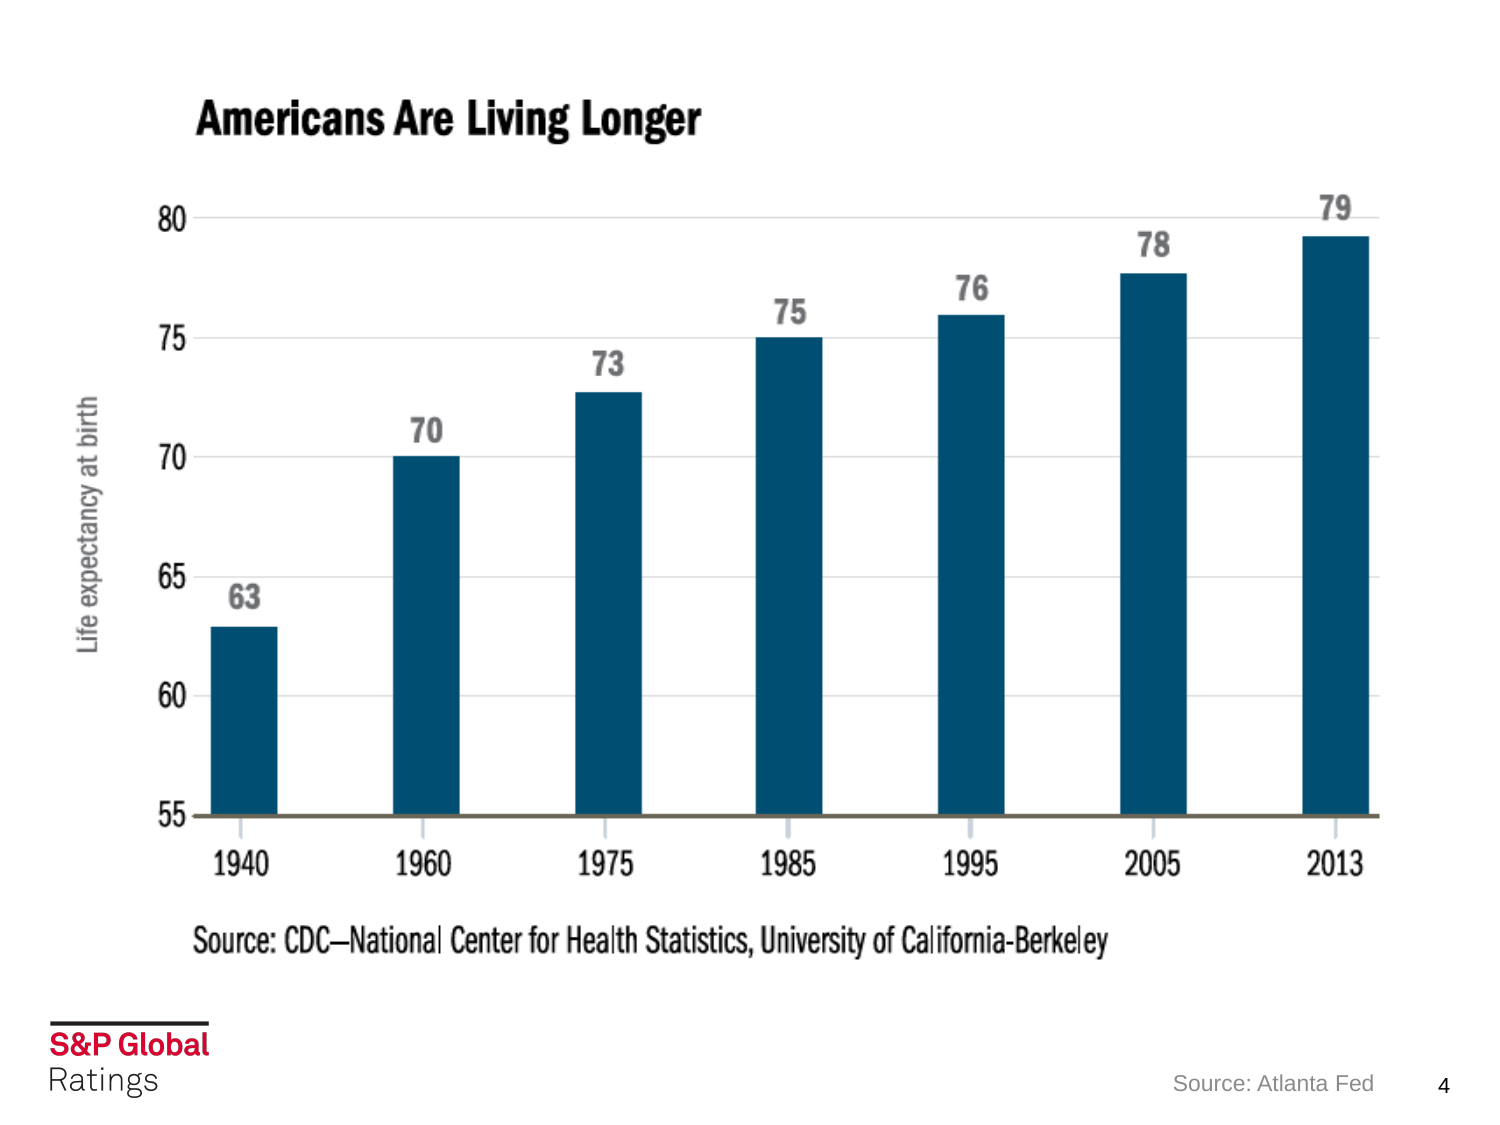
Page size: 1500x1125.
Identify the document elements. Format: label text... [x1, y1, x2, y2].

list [22, 82, 1429, 979]
slide_number 4 [1380, 1036, 1451, 1098]
footer Source: Atlanta Fed [423, 1036, 1375, 1097]
picture [26, 997, 233, 1115]
